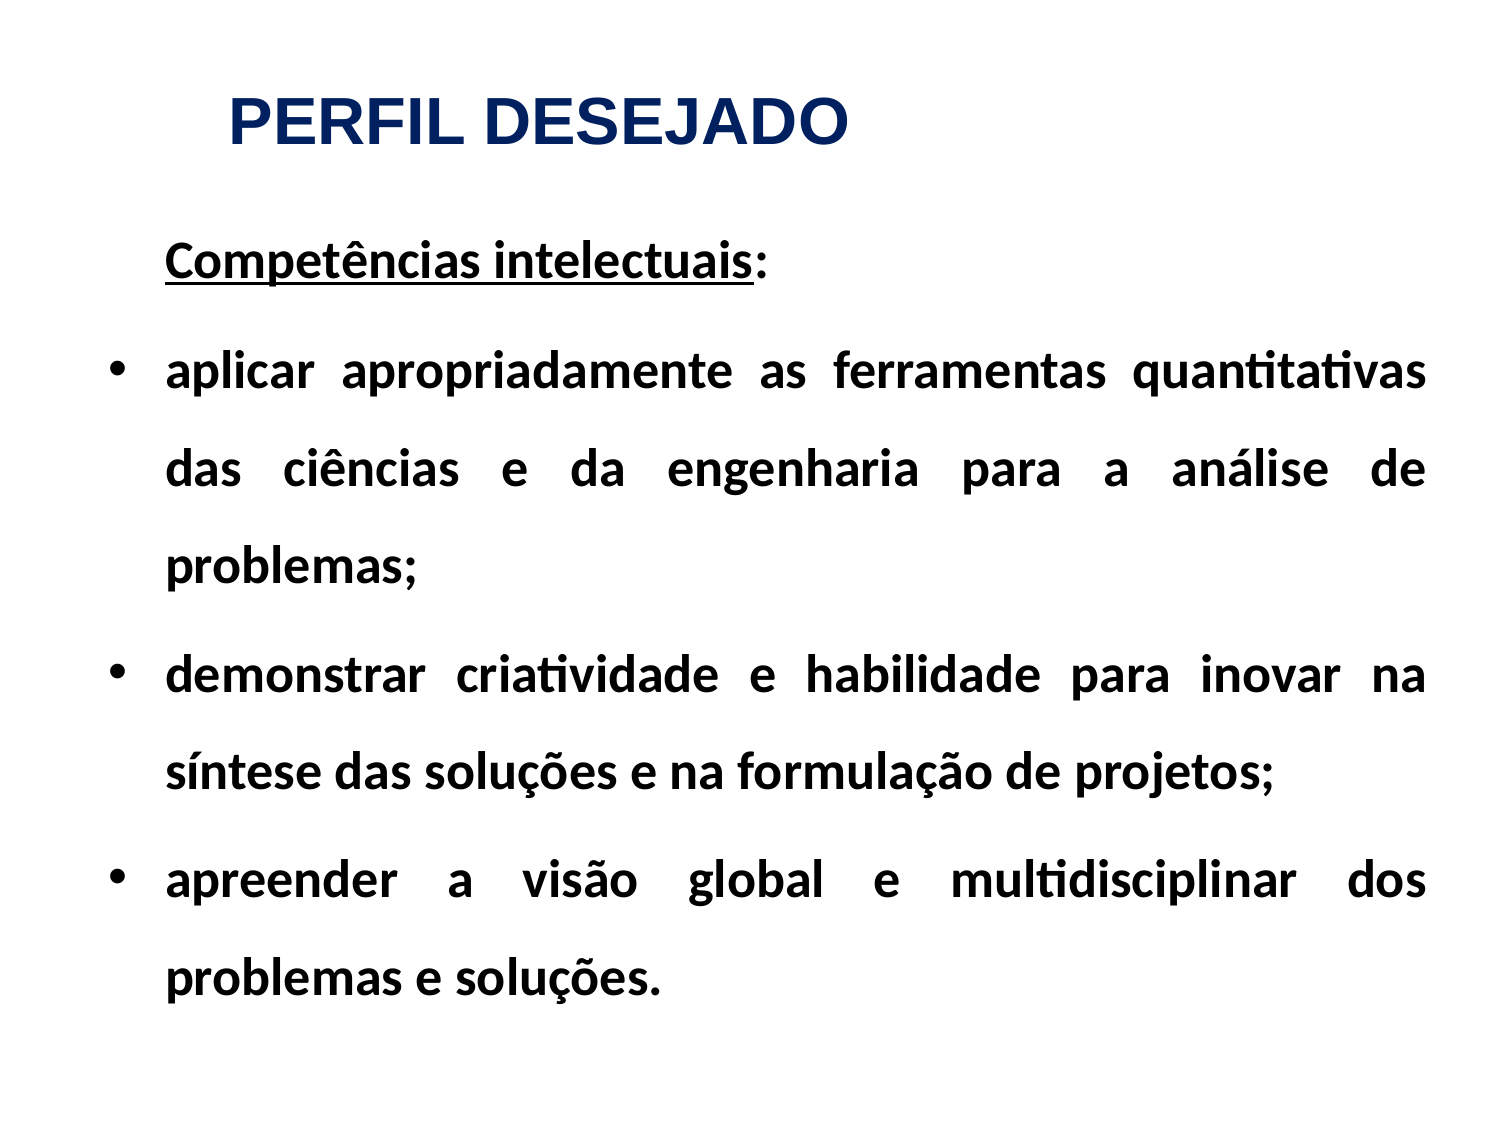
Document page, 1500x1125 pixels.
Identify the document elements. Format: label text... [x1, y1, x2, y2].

list Competências intelectuais: aplicar apropriadamente as ferramentas quantitativas das ciências e da engenharia para a análise de problemas; demonstrar criatividade e habilidade para inovar na síntese das soluções e na formulação de projetos; apreender a visão global e multidisciplinar dos problemas e soluções. [93, 164, 1444, 1125]
text_box PERFIL DESEJADO [213, 70, 884, 165]
